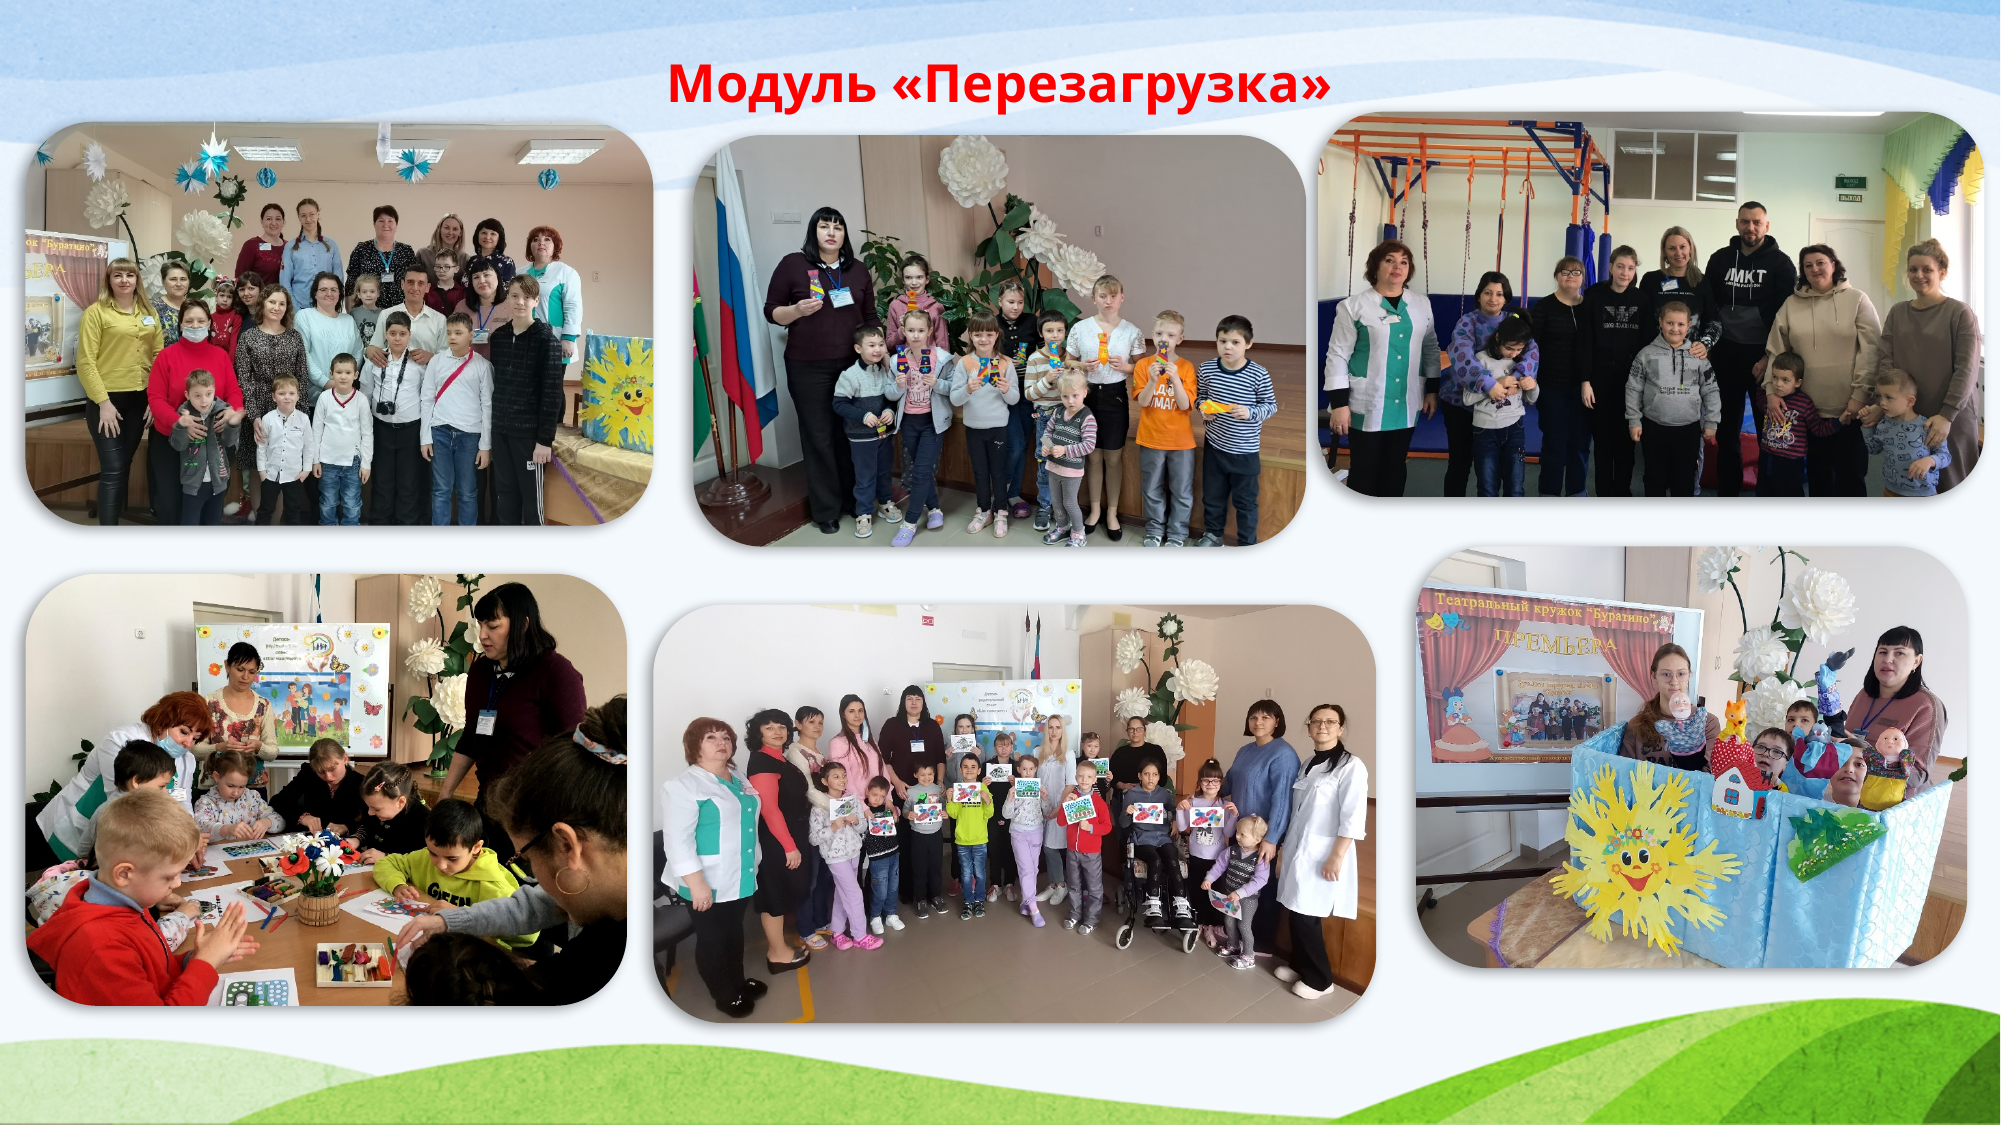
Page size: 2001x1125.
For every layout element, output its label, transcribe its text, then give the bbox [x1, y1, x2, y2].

title Модуль «Перезагрузка» [174, 50, 1825, 122]
picture [0, 0, 2001, 1125]
